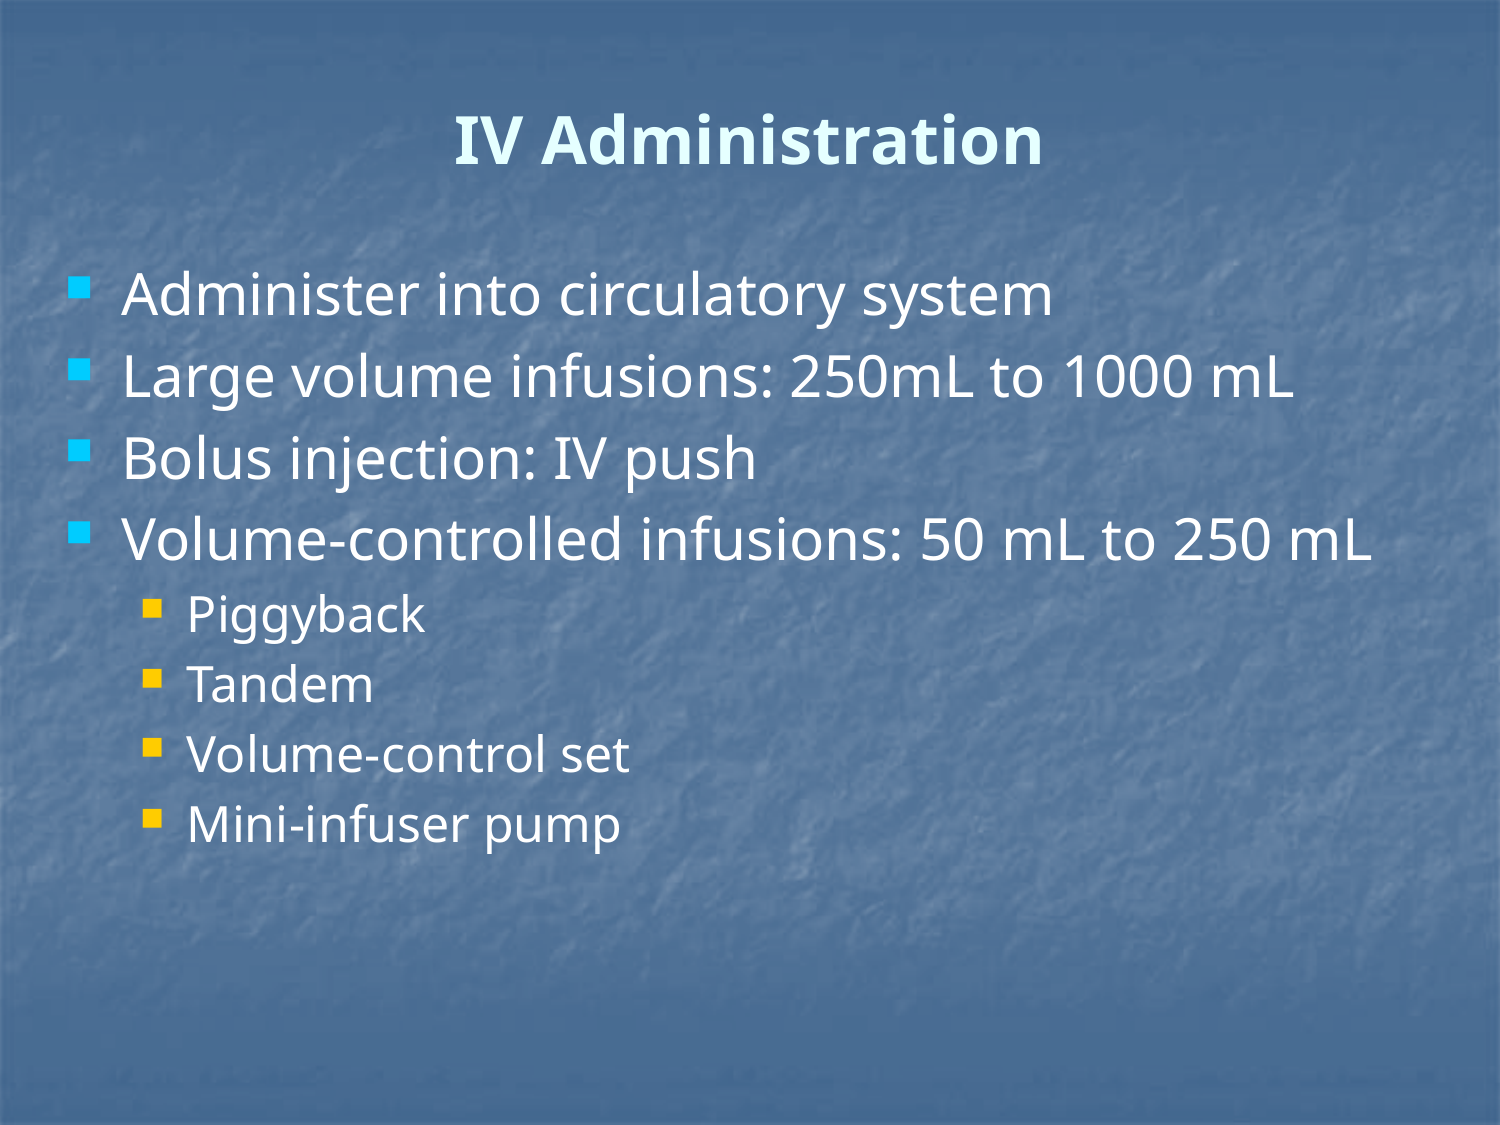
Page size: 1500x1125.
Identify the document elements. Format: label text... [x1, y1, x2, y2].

list Administer into circulatory system Large volume infusions: 250mL to 1000 mL Bolus injection: IV push Volume-controlled infusions: 50 mL to 250 mL Piggyback Tandem Volume-control set Mini-infuser pump [49, 249, 1426, 1001]
title IV Administration [74, 62, 1426, 213]
